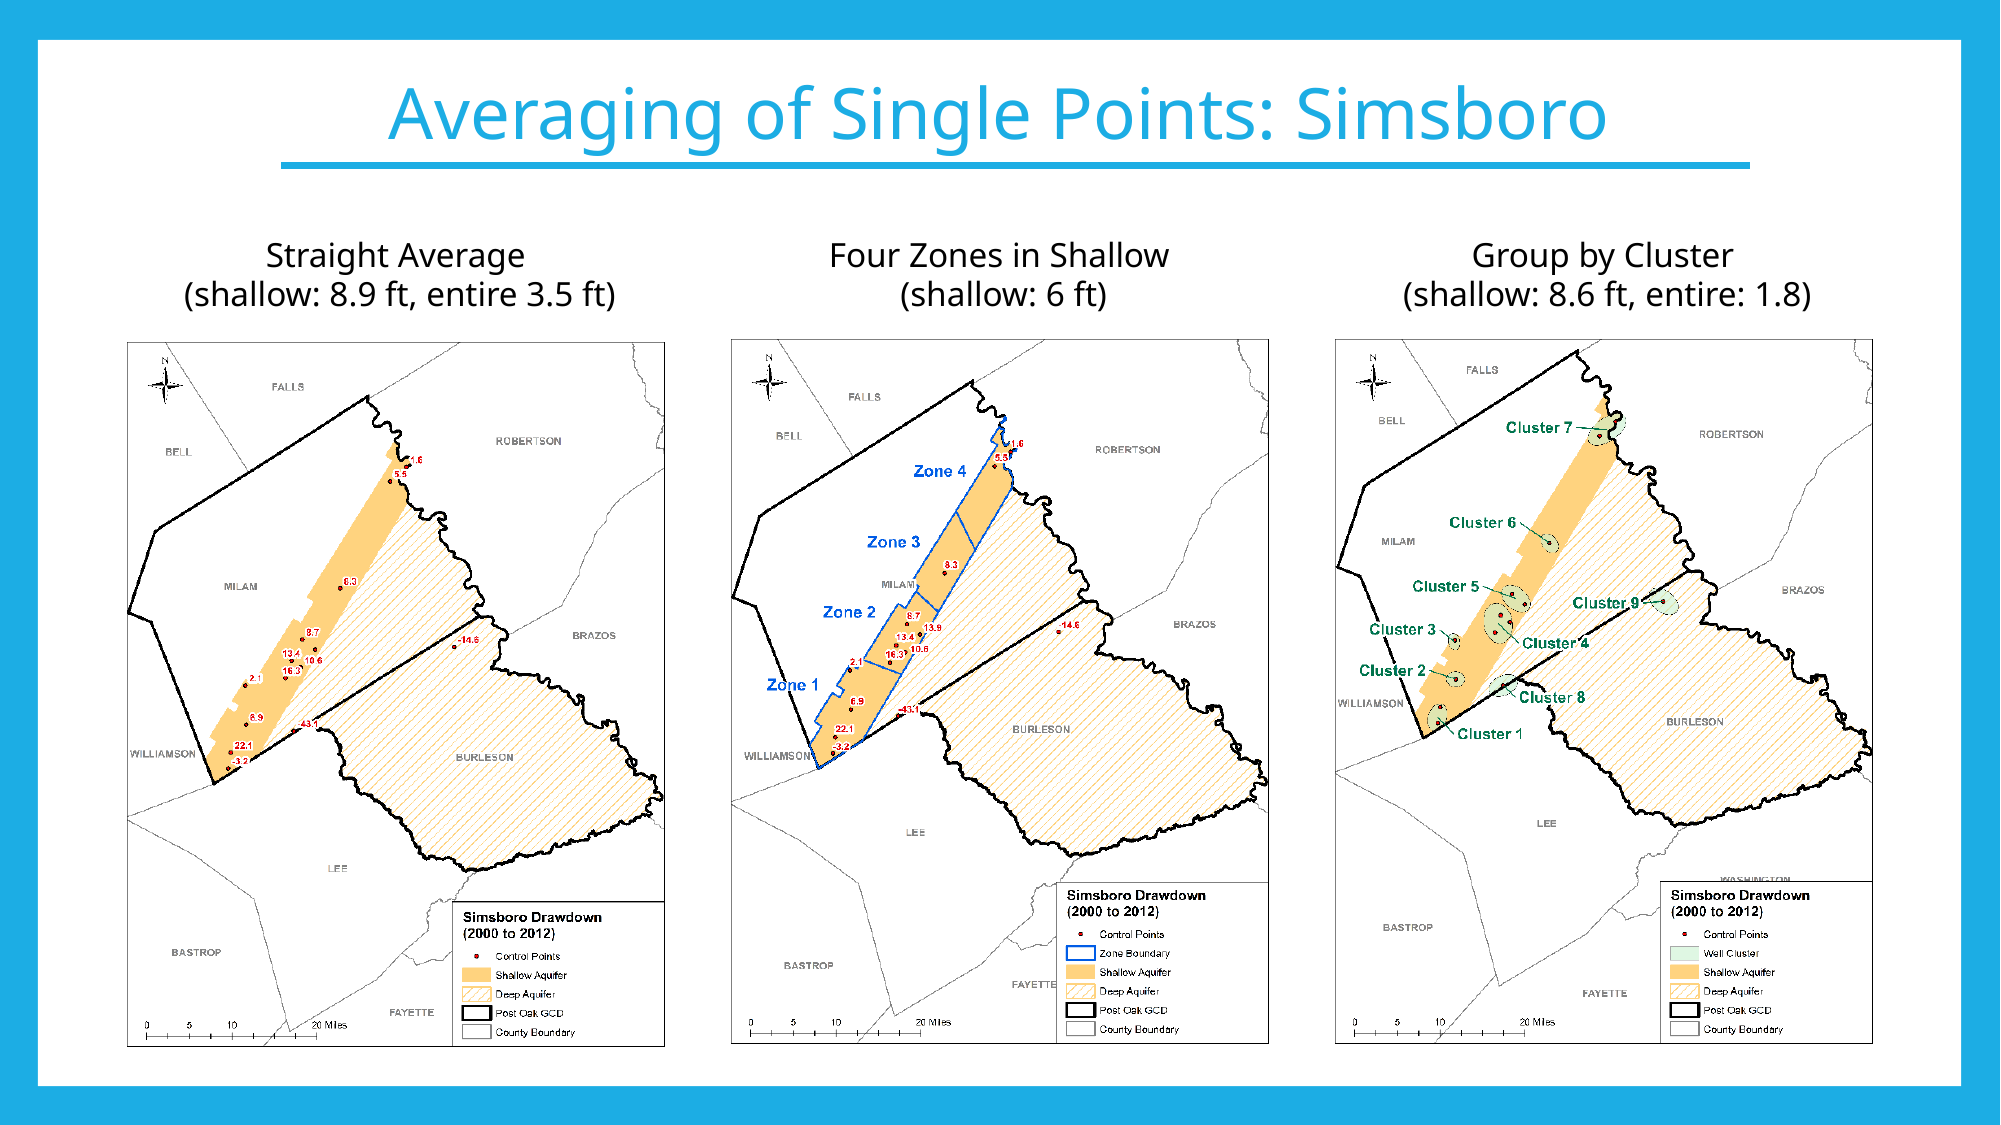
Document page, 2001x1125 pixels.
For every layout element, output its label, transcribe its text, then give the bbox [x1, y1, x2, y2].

picture [714, 321, 1285, 1061]
picture [1317, 321, 1889, 1061]
text_box Group by Cluster (shallow: 8.6 ft, entire: 1.8) [1379, 226, 1827, 320]
text_box Four Zones in Shallow (shallow: 6 ft) [814, 226, 1185, 320]
title Averaging of Single Points: Simsboro [41, 66, 1958, 166]
text_box Straight Average (shallow: 8.9 ft, entire 3.5 ft) [160, 226, 632, 321]
picture [110, 325, 682, 1064]
slide_number 5 [41, 1020, 424, 1081]
